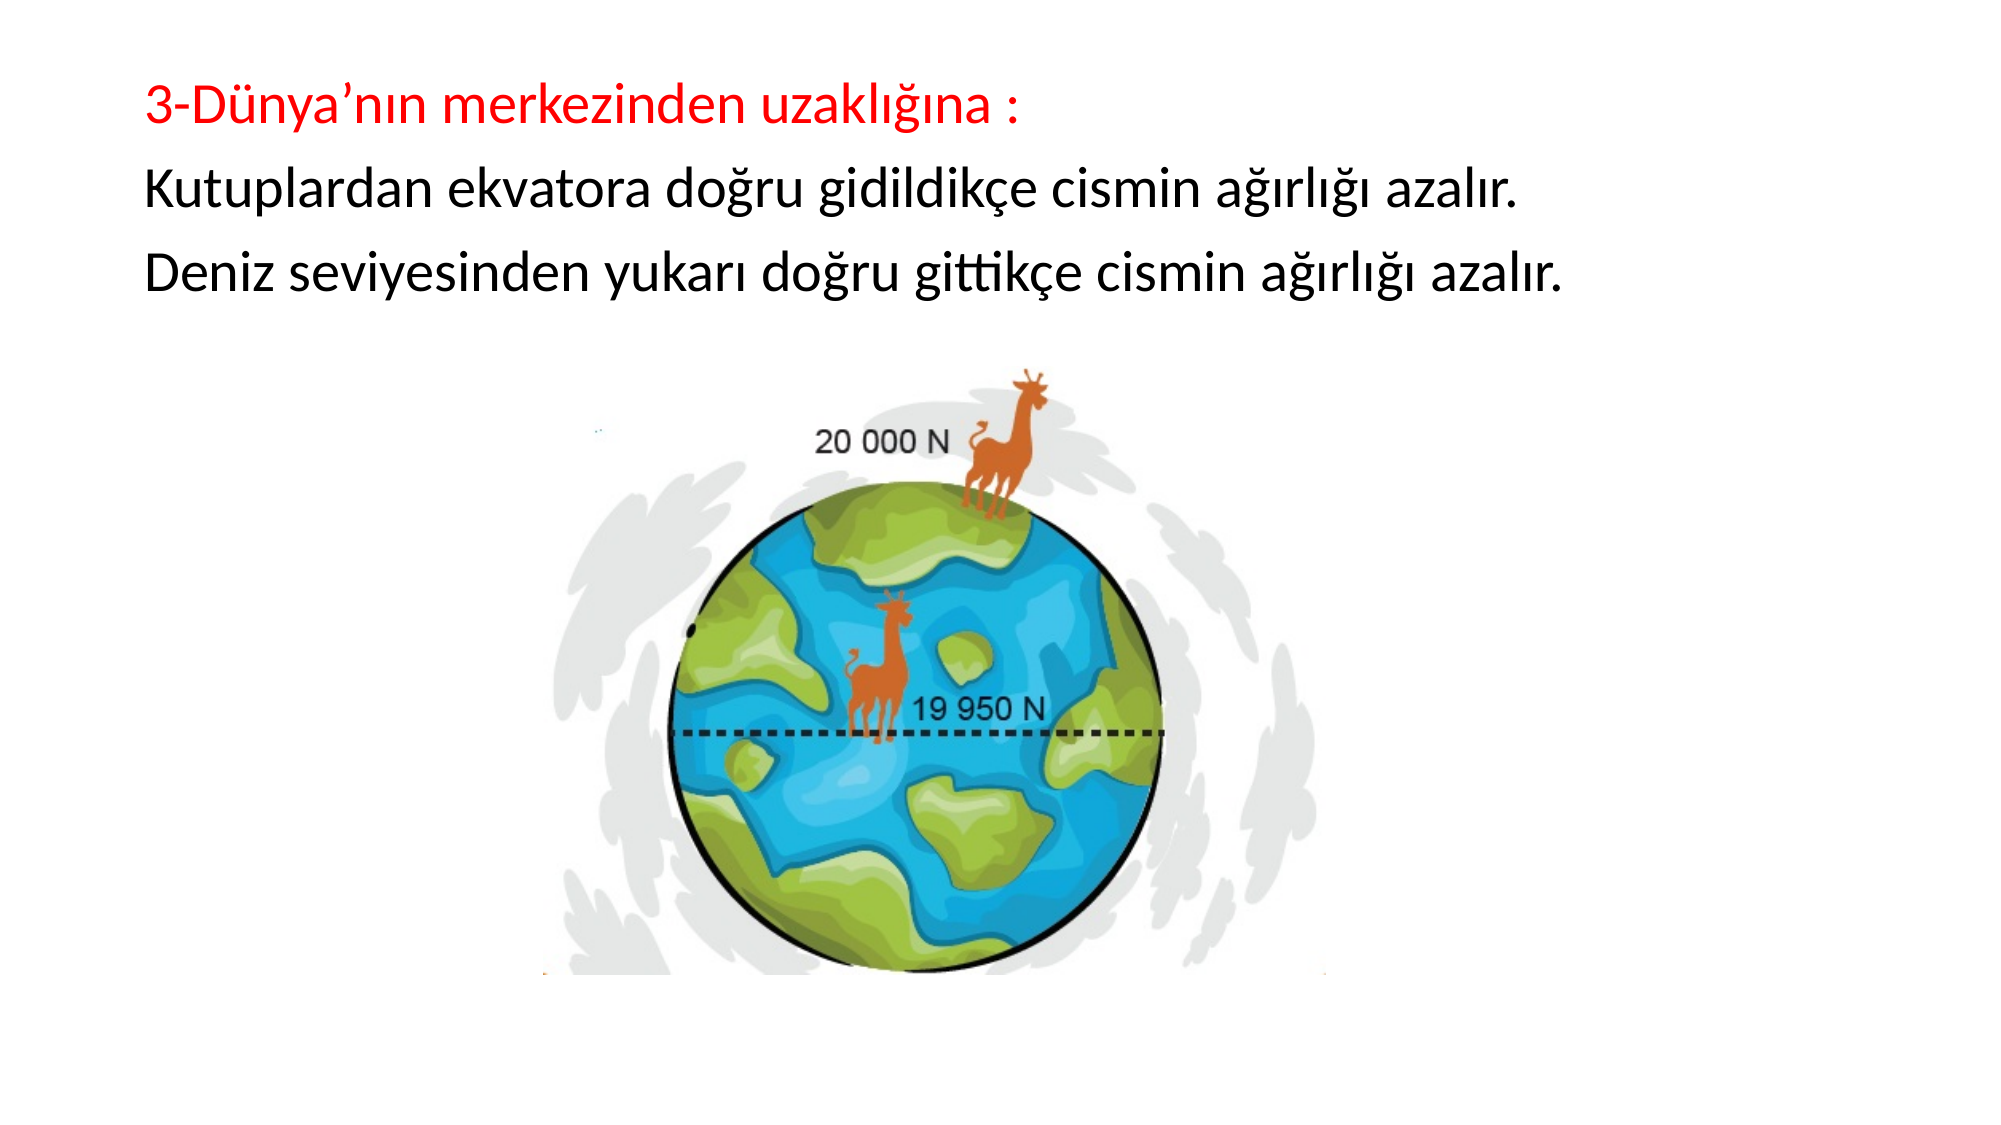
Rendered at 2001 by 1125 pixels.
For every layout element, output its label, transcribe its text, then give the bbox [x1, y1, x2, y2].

list 3-Dünya’nın merkezinden uzaklığına : Kutuplardan ekvatora doğru gidildikçe cismin ağırlığı azalır. Deniz seviyesinden yukarı doğru gittikçe cismin ağırlığı azalır. [129, 65, 1855, 780]
picture [543, 365, 1326, 975]
